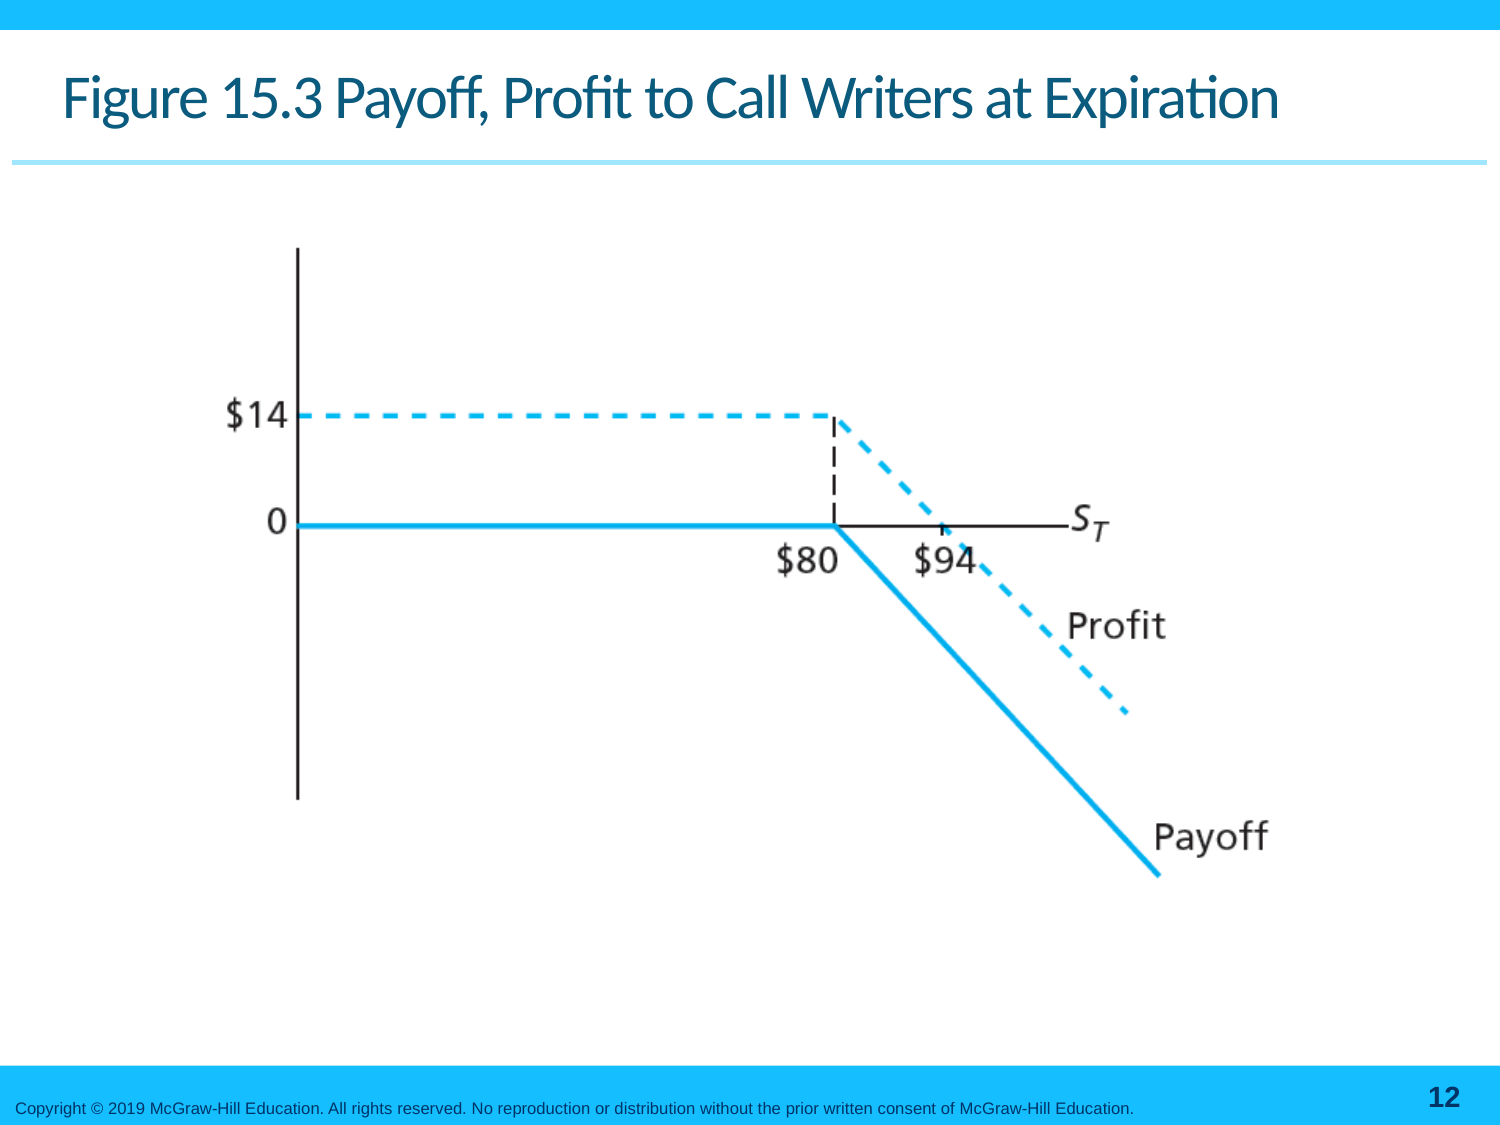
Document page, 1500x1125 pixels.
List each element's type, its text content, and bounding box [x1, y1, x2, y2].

title Figure 15.3 Payoff, Profit to Call Writers at Expiration [47, 24, 1453, 163]
picture [212, 230, 1288, 894]
